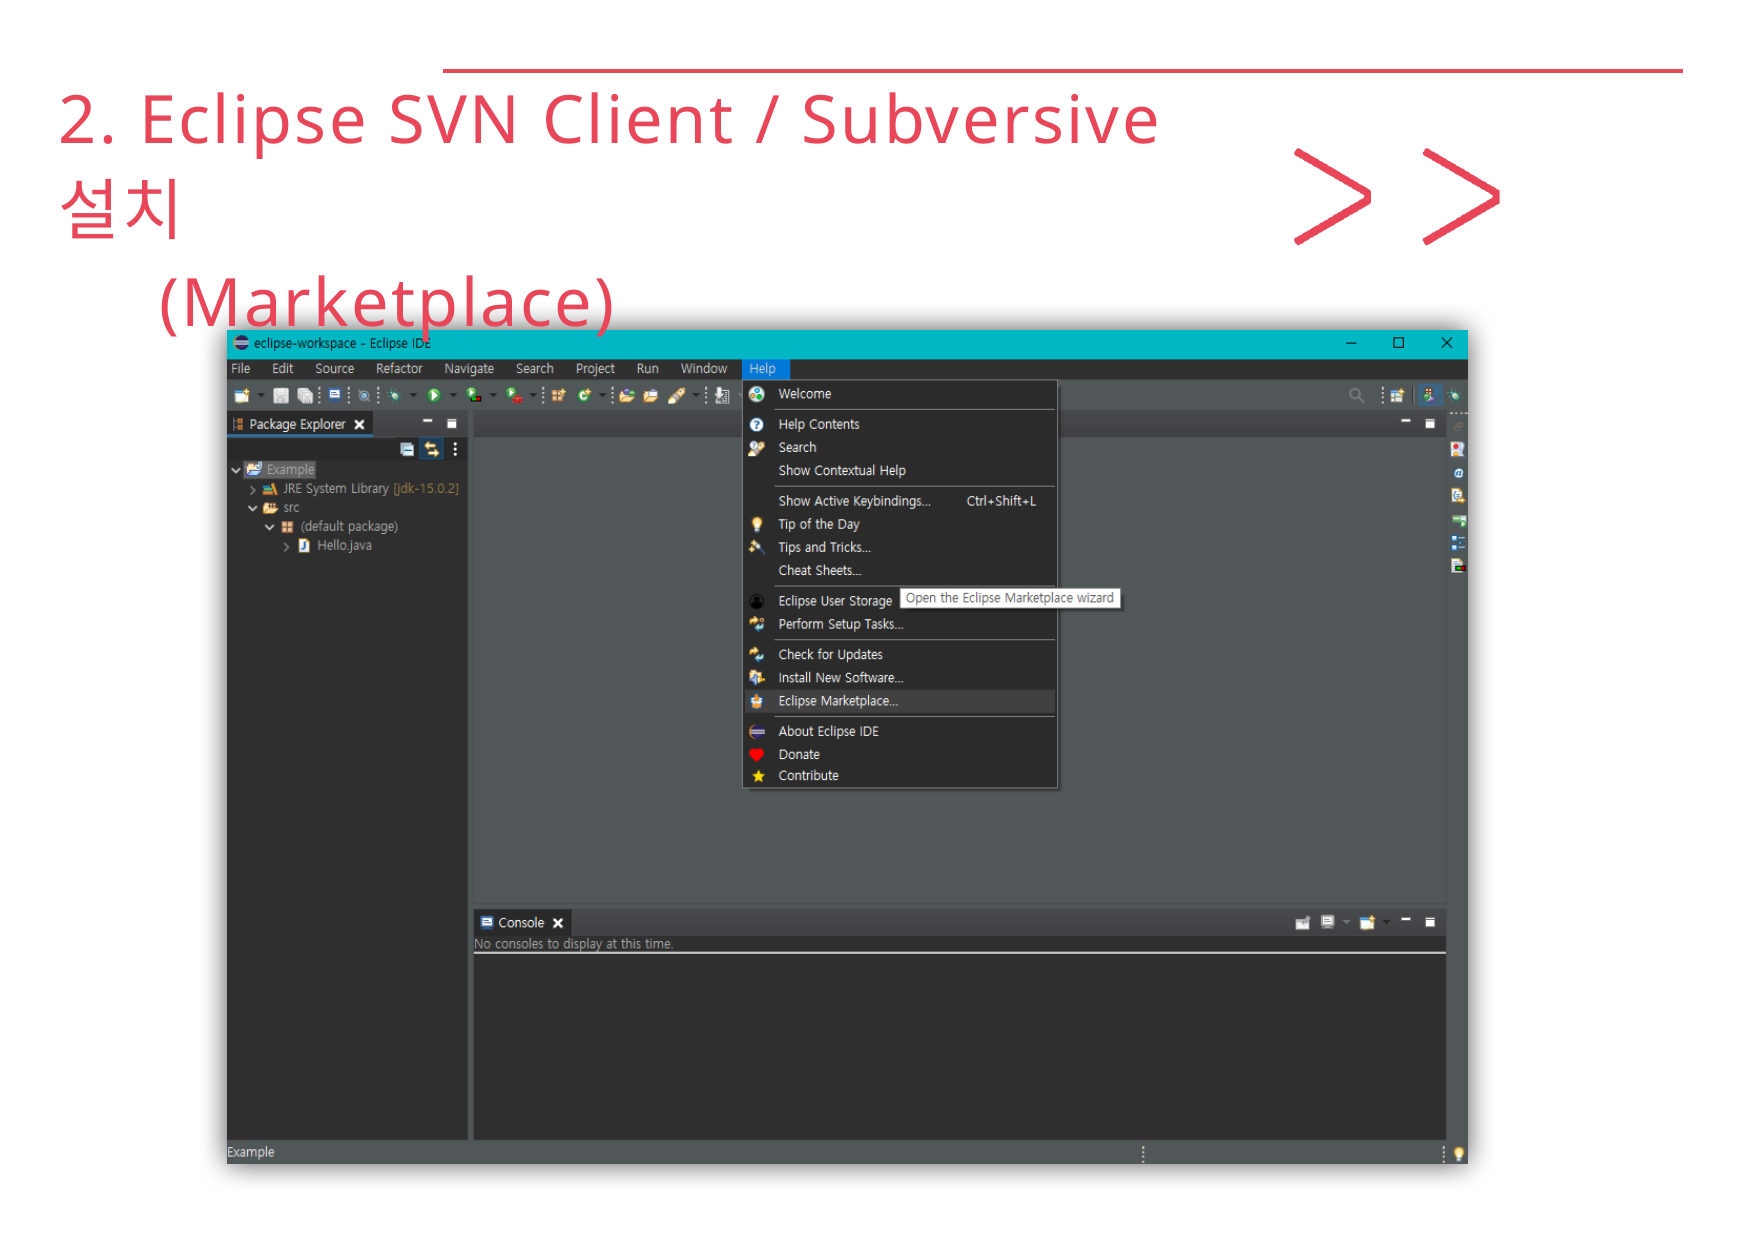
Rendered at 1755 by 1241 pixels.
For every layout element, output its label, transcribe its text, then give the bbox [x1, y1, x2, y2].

picture [1309, 128, 1504, 261]
picture [227, 330, 1468, 1164]
title 2. Eclipse SVN Client / Subversive 설치 (Marketplace) [59, 64, 1309, 591]
